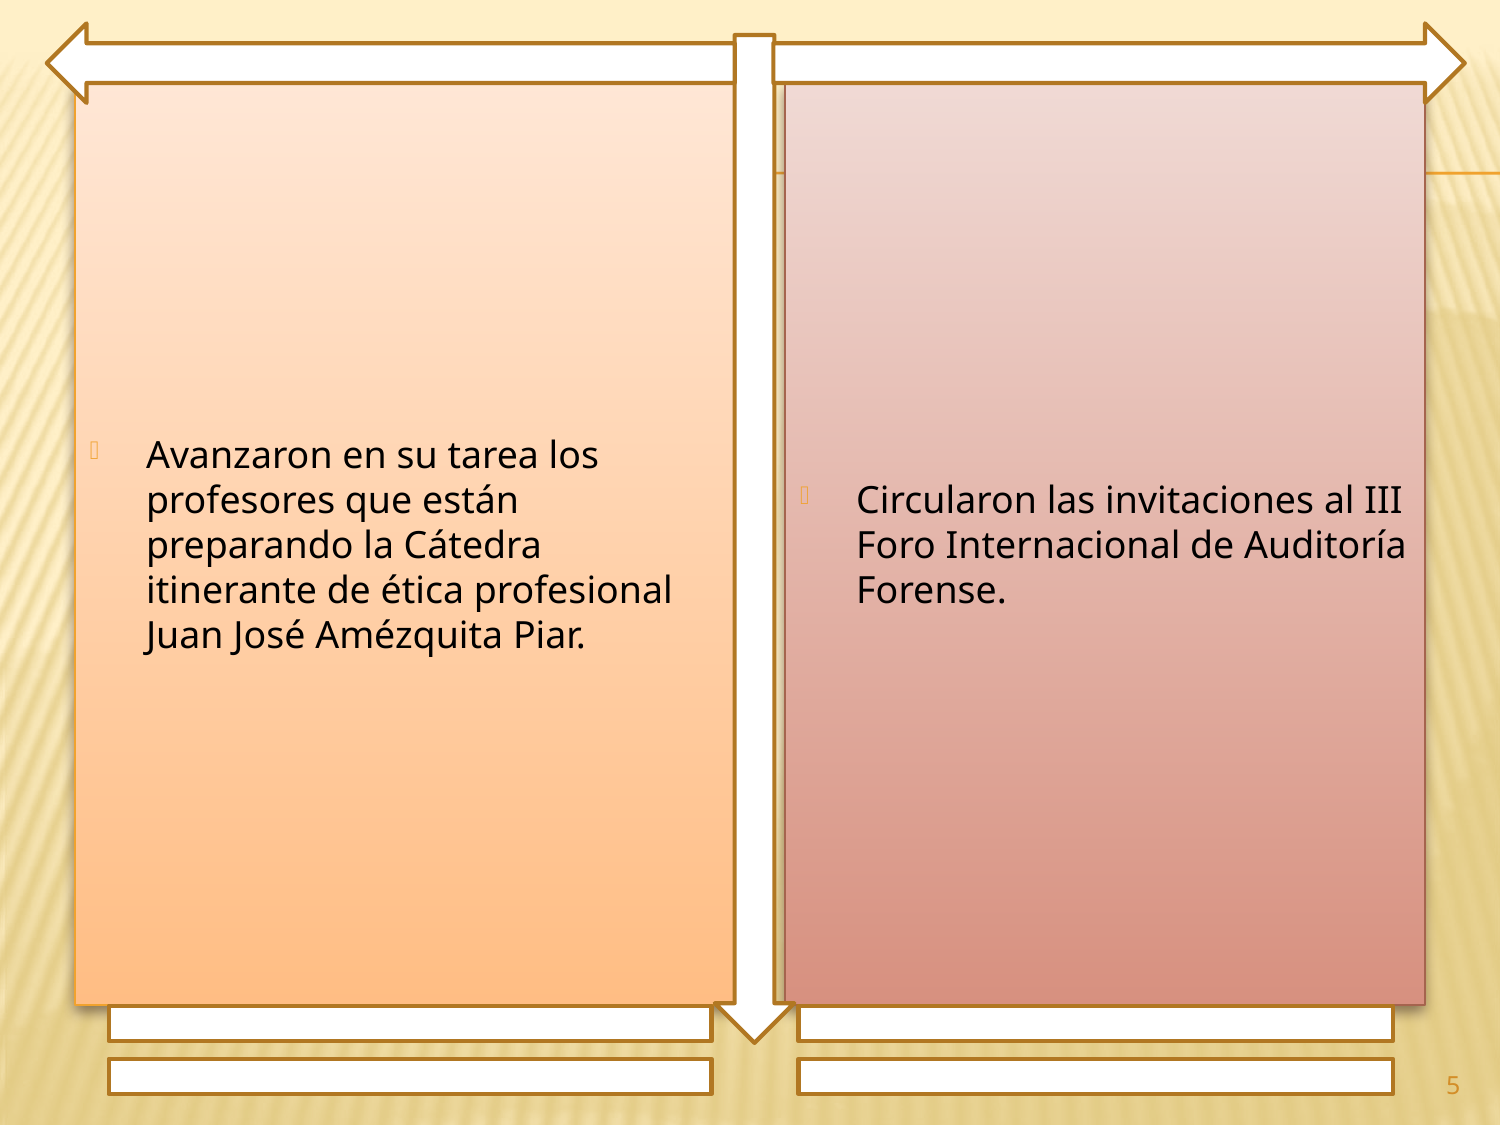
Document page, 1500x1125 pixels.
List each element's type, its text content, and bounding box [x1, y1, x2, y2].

text_box [796, 1057, 1395, 1096]
text_box [796, 1004, 1395, 1043]
slide_number 5 [1350, 1062, 1475, 1103]
list Avanzaron en su tarea los profesores que están preparando la Cátedra itinerante de ética profesional Juan José Amézquita Piar. [74, 86, 732, 1006]
text_box [771, 21, 1467, 105]
text_box [712, 32, 797, 1046]
list Circularon las invitaciones al III Foro Internacional de Auditoría Forense. [784, 86, 1426, 1006]
text_box [44, 21, 737, 105]
text_box [107, 1004, 714, 1043]
text_box [107, 1057, 714, 1096]
